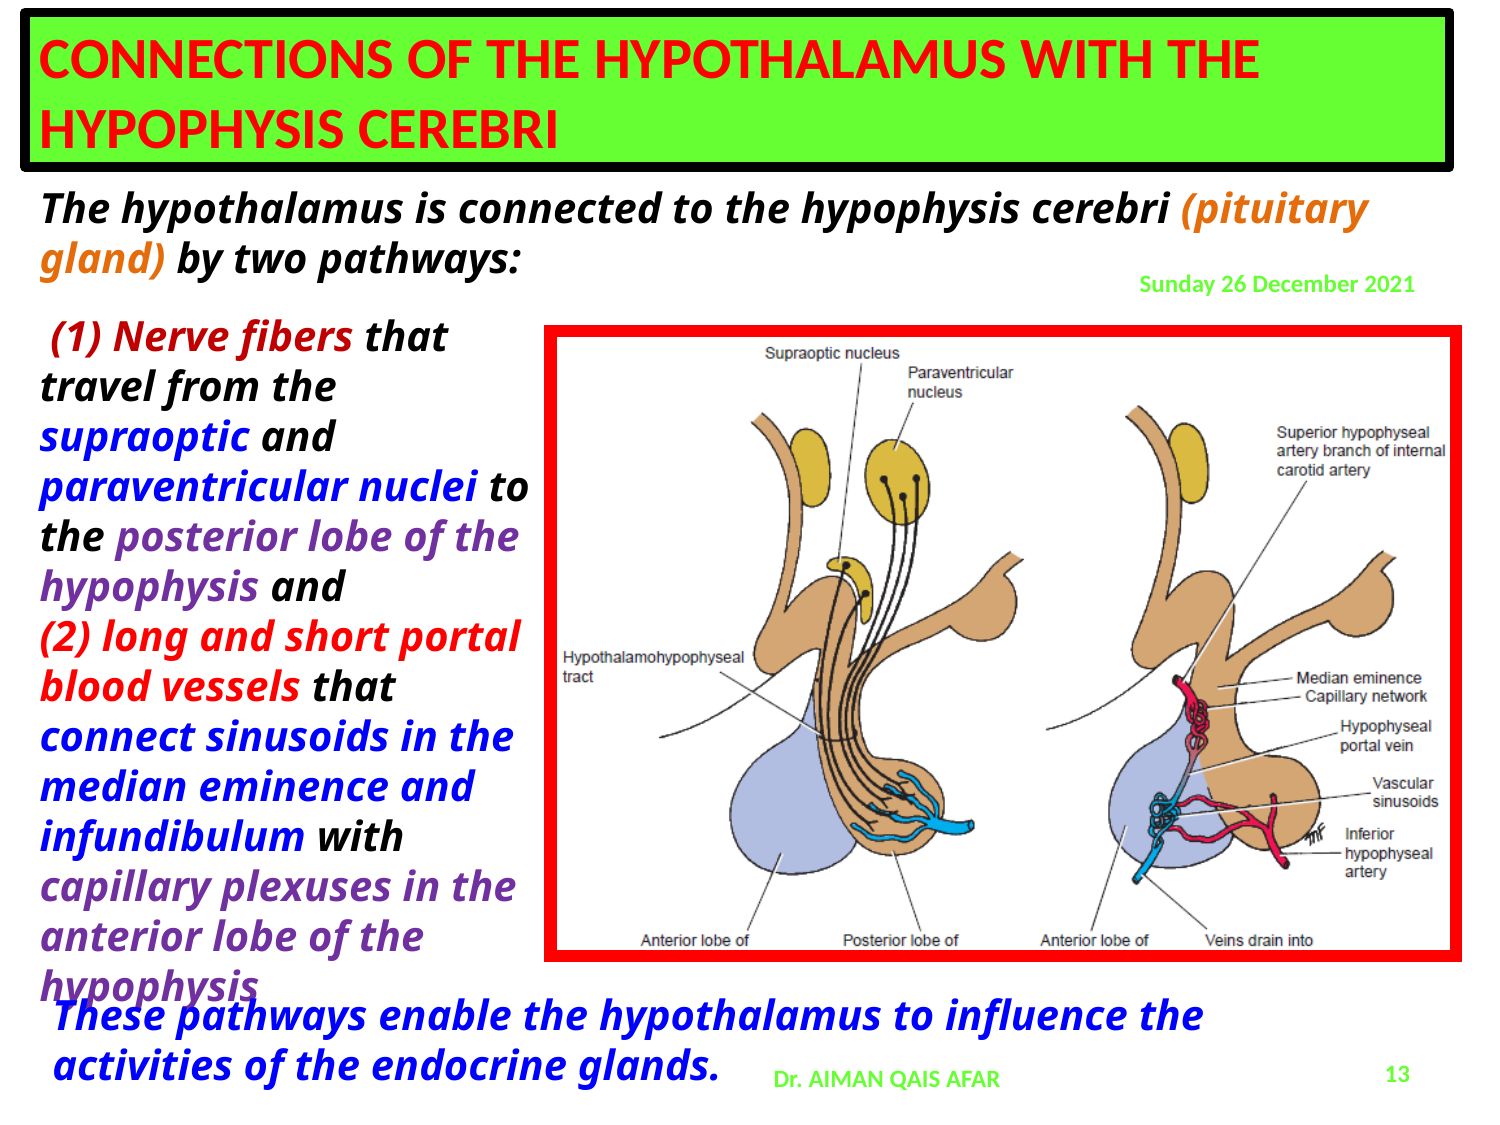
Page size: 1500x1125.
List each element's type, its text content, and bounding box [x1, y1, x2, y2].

text_box The hypothalamus is connected to the hypophysis cerebri (pituitary gland) by two pathways: [24, 174, 1450, 290]
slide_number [1124, 252, 1450, 313]
text_box These pathways enable the hypothalamus to inﬂuence the activities of the endocrine glands. [37, 981, 1388, 1097]
slide_number 13 [1362, 1042, 1425, 1103]
footer Dr. AIMAN QAIS AFAR [624, 1047, 1150, 1108]
text_box (1) Nerve fibers that travel from the supraoptic and paraventricular nuclei to the posterior lobe of the hypophysis and (2) long and short portal blood vessels that connect sinusoids in the median eminence and infundibulum with capillary plexuses in the anterior lobe of the hypophysis [24, 302, 550, 1017]
text_box CONNECTIONS OF THE HYPOTHALAMUS WITH THE HYPOPHYSIS CEREBRI [24, 12, 1450, 168]
picture [556, 337, 1450, 951]
